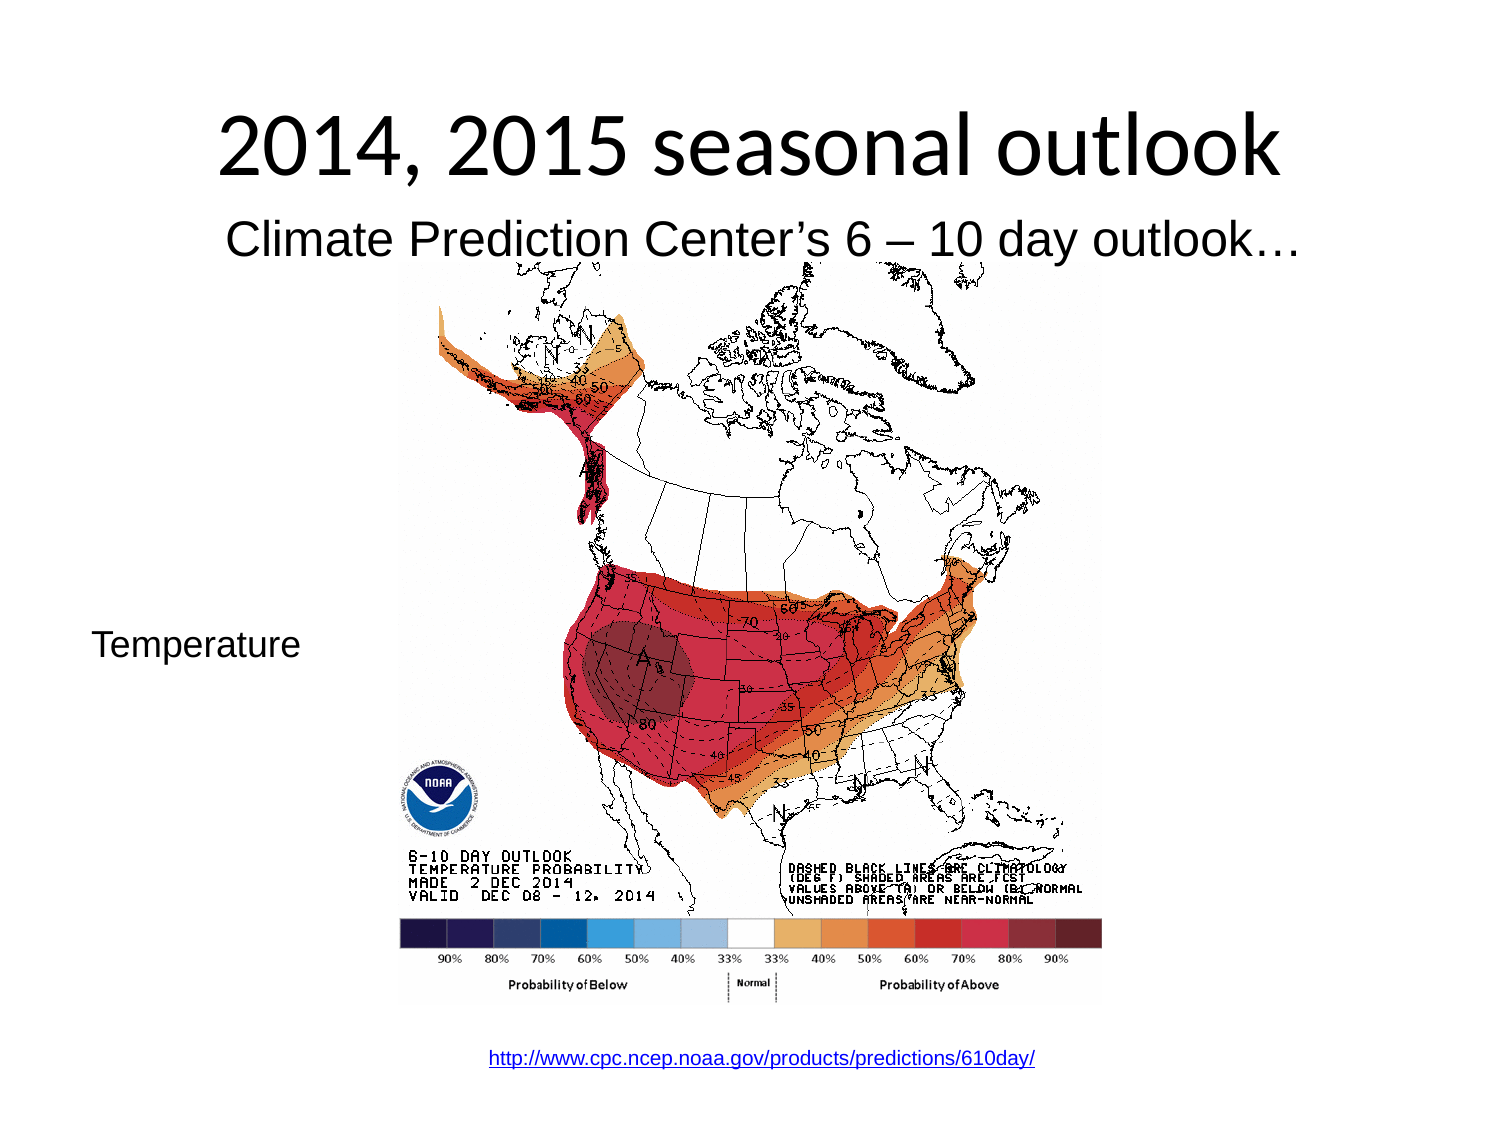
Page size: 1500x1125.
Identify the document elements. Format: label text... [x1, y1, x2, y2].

text_box Temperature [76, 612, 317, 673]
title 2014, 2015 seasonal outlook [74, 44, 1426, 233]
text_box Climate Prediction Center’s 6 – 10 day outlook… [210, 199, 1319, 274]
text_box http://www.cpc.ncep.noaa.gov/products/predictions/610day/ [473, 1037, 1063, 1078]
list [398, 262, 1102, 1006]
